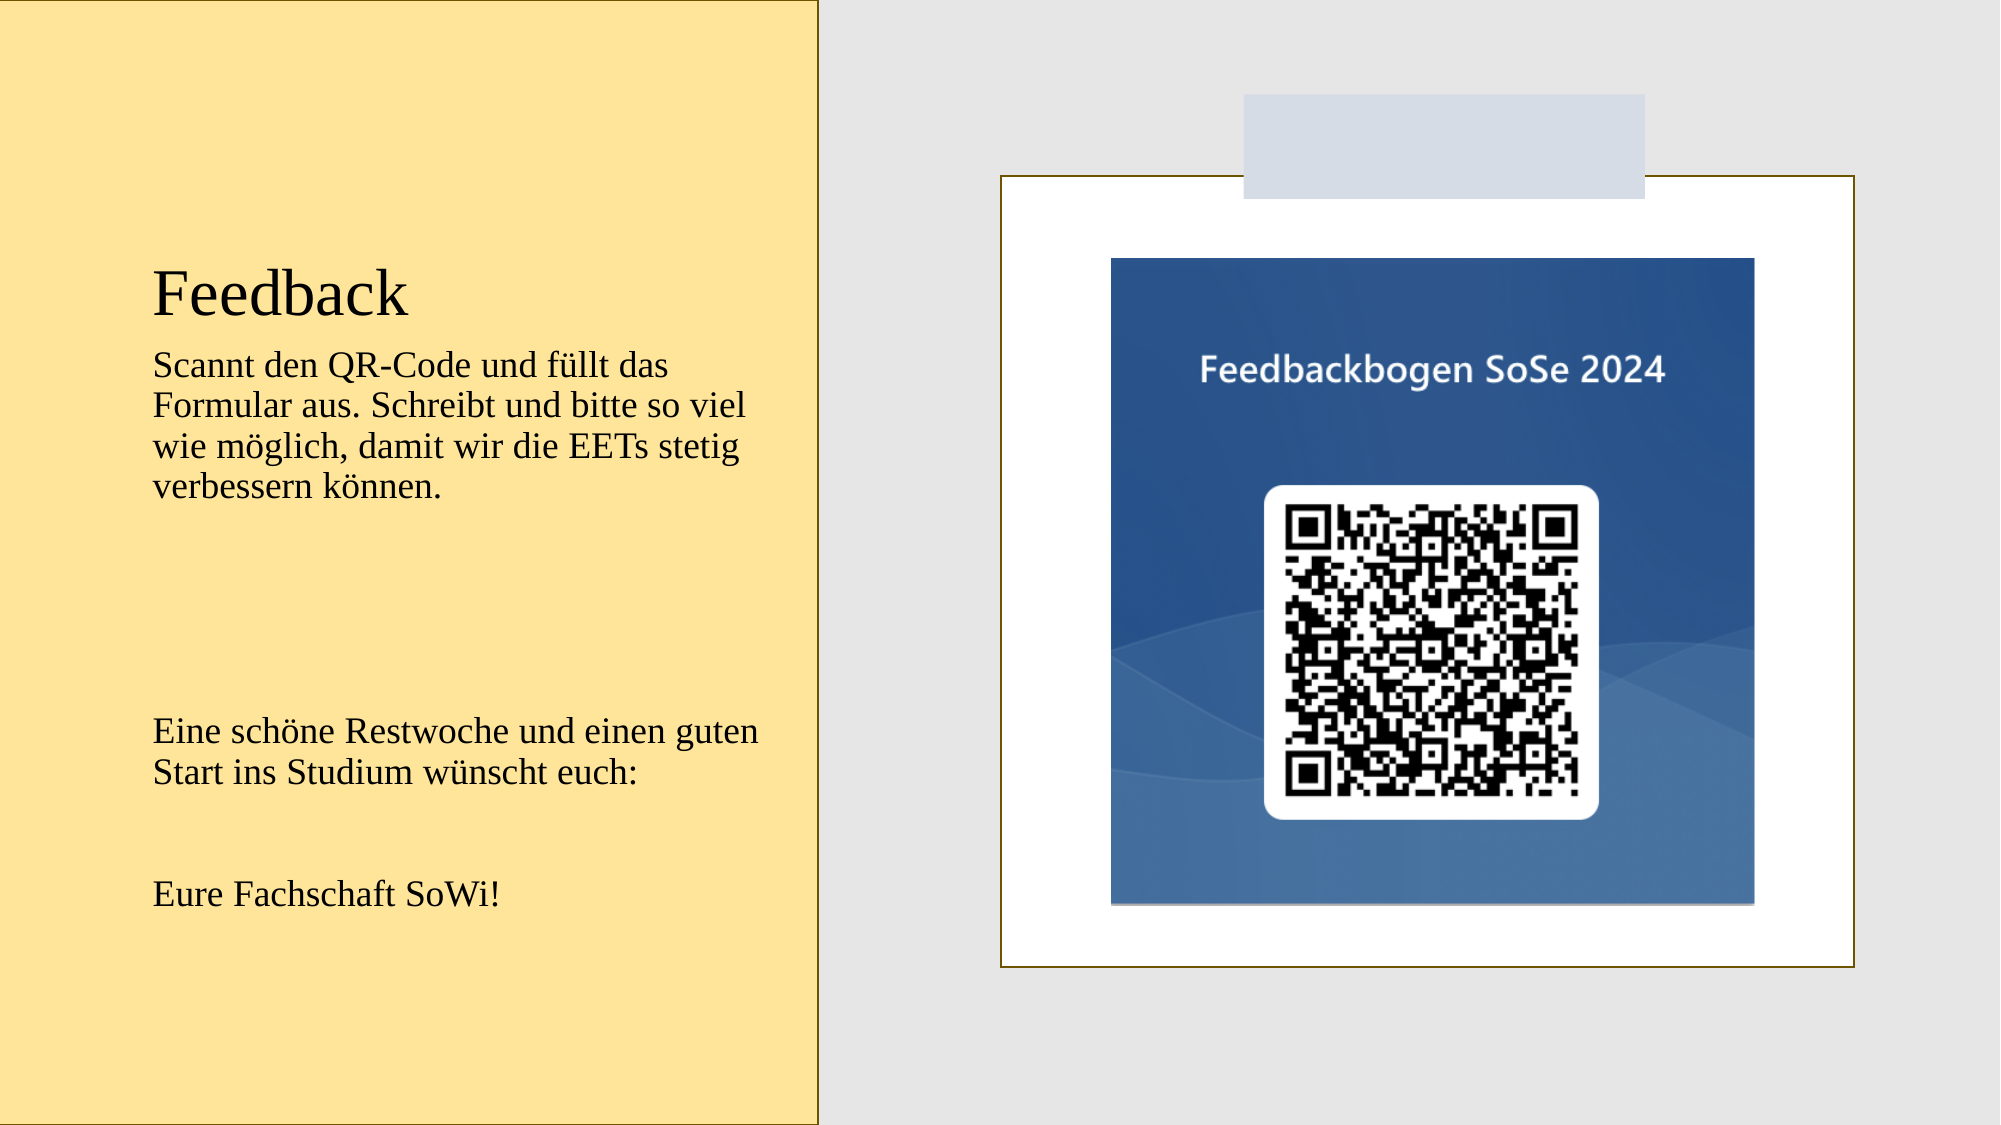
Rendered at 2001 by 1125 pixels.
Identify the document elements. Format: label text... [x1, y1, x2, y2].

title Feedback [137, 75, 783, 337]
picture [1111, 258, 1757, 906]
list Scannt den QR-Code und füllt das Formular aus. Schreibt und bitte so viel wie möglich, damit wir die EETs stetig verbessern können. Eine schöne Restwoche und einen guten Start ins Studium wünscht euch: Eure Fachschaft SoWi! [137, 337, 783, 963]
